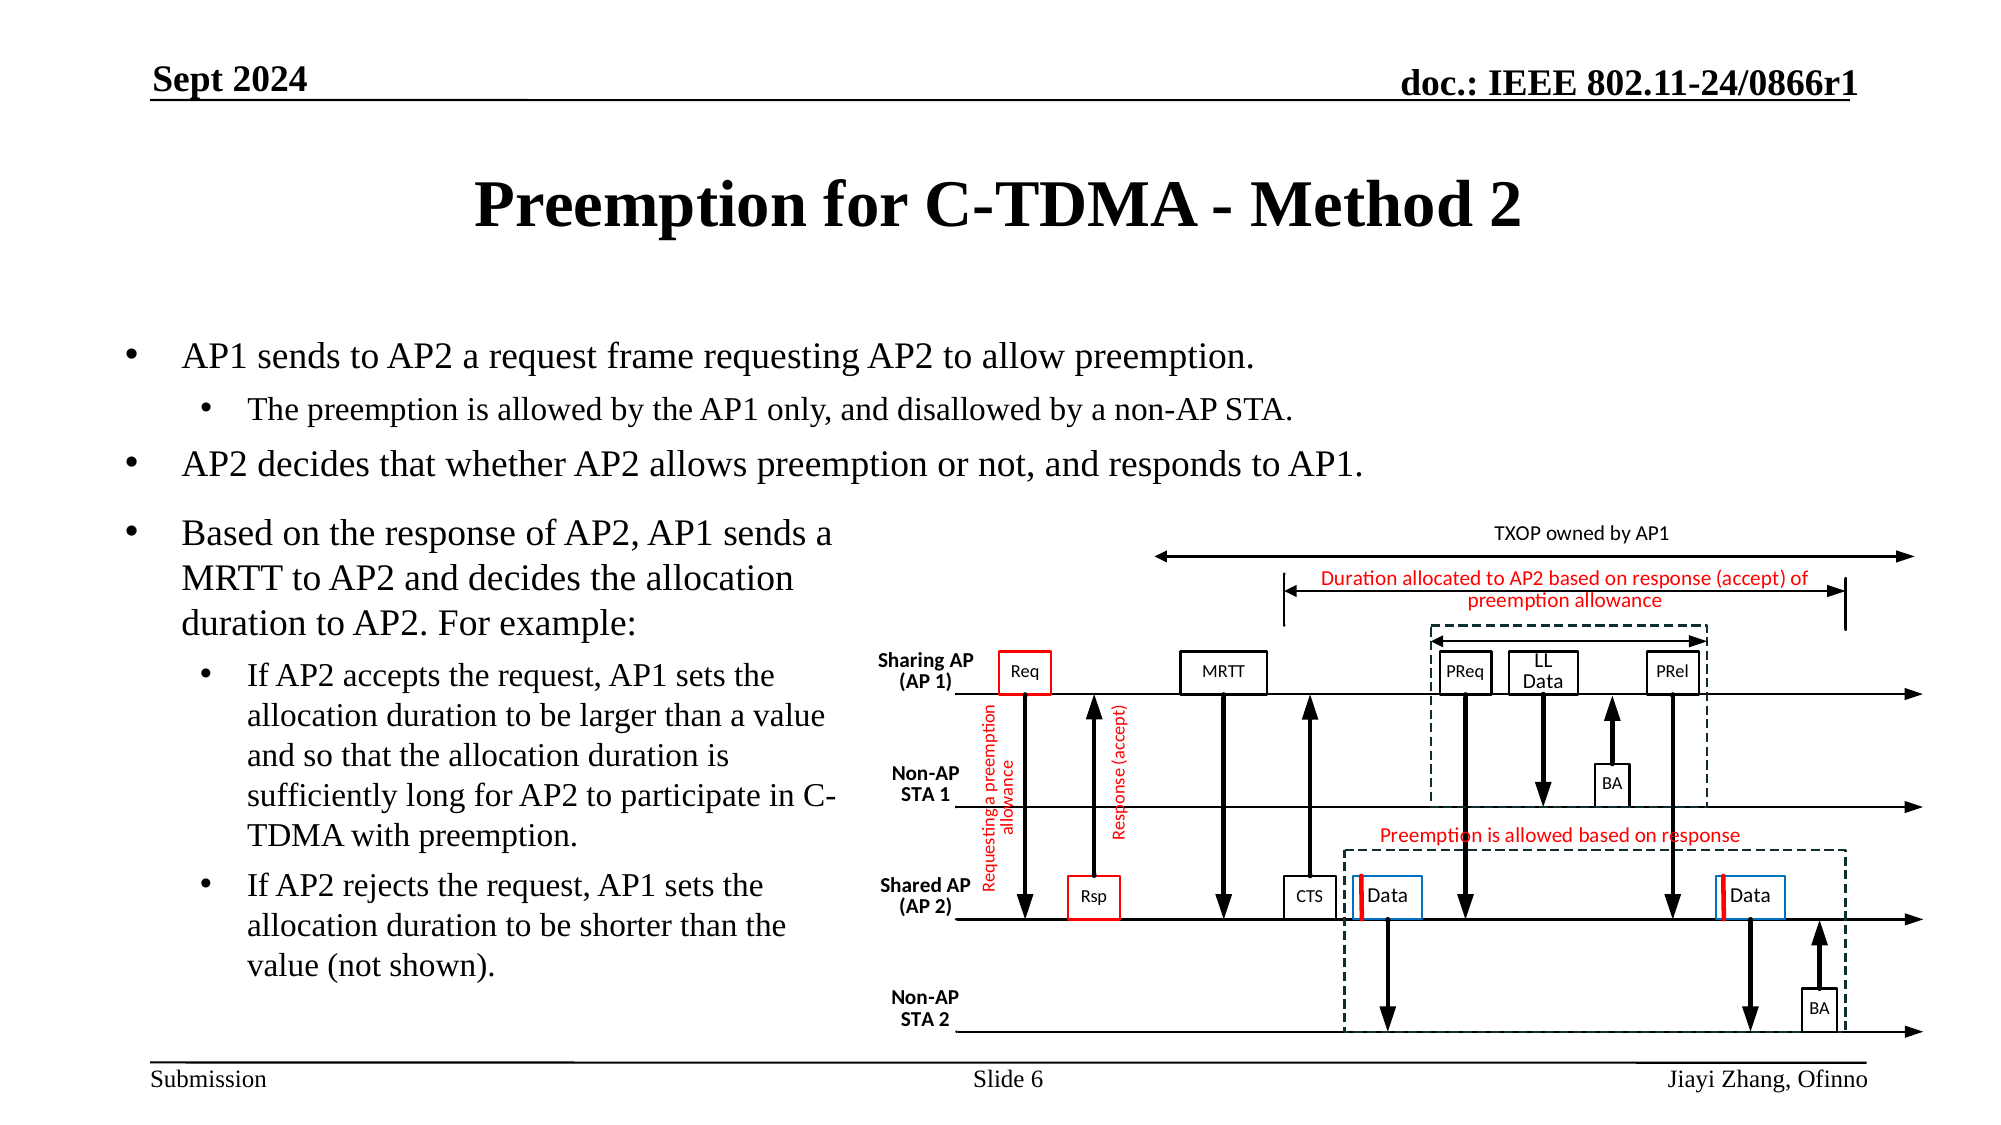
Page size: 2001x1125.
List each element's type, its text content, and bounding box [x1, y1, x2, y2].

footer Jiayi Zhang, Ofinno [1171, 1061, 1869, 1093]
picture [865, 512, 1925, 1044]
slide_number Slide 6 [950, 1061, 1067, 1123]
list AP1 sends to AP2 a request frame requesting AP2 to allow preemption. The preemption is allowed by the AP1 only, and disallowed by a non-AP STA. AP2 decides that whether AP2 allows preemption or not, and responds to AP1. [100, 323, 1850, 510]
title Preemption for C-TDMA - Method 2 [149, 112, 1850, 288]
text_box Based on the response of AP2, AP1 sends a MRTT to AP2 and decides the allocation duration to AP2. For example: If AP2 accepts the request, AP1 sets the allocation duration to be larger than a value and so that the allocation duration is sufficiently long for AP2 to participate in C-TDMA with preemption. If AP2 rejects the request, AP1 sets the allocation duration to be shorter than the value (not shown). [100, 500, 875, 1044]
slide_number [152, 54, 563, 100]
